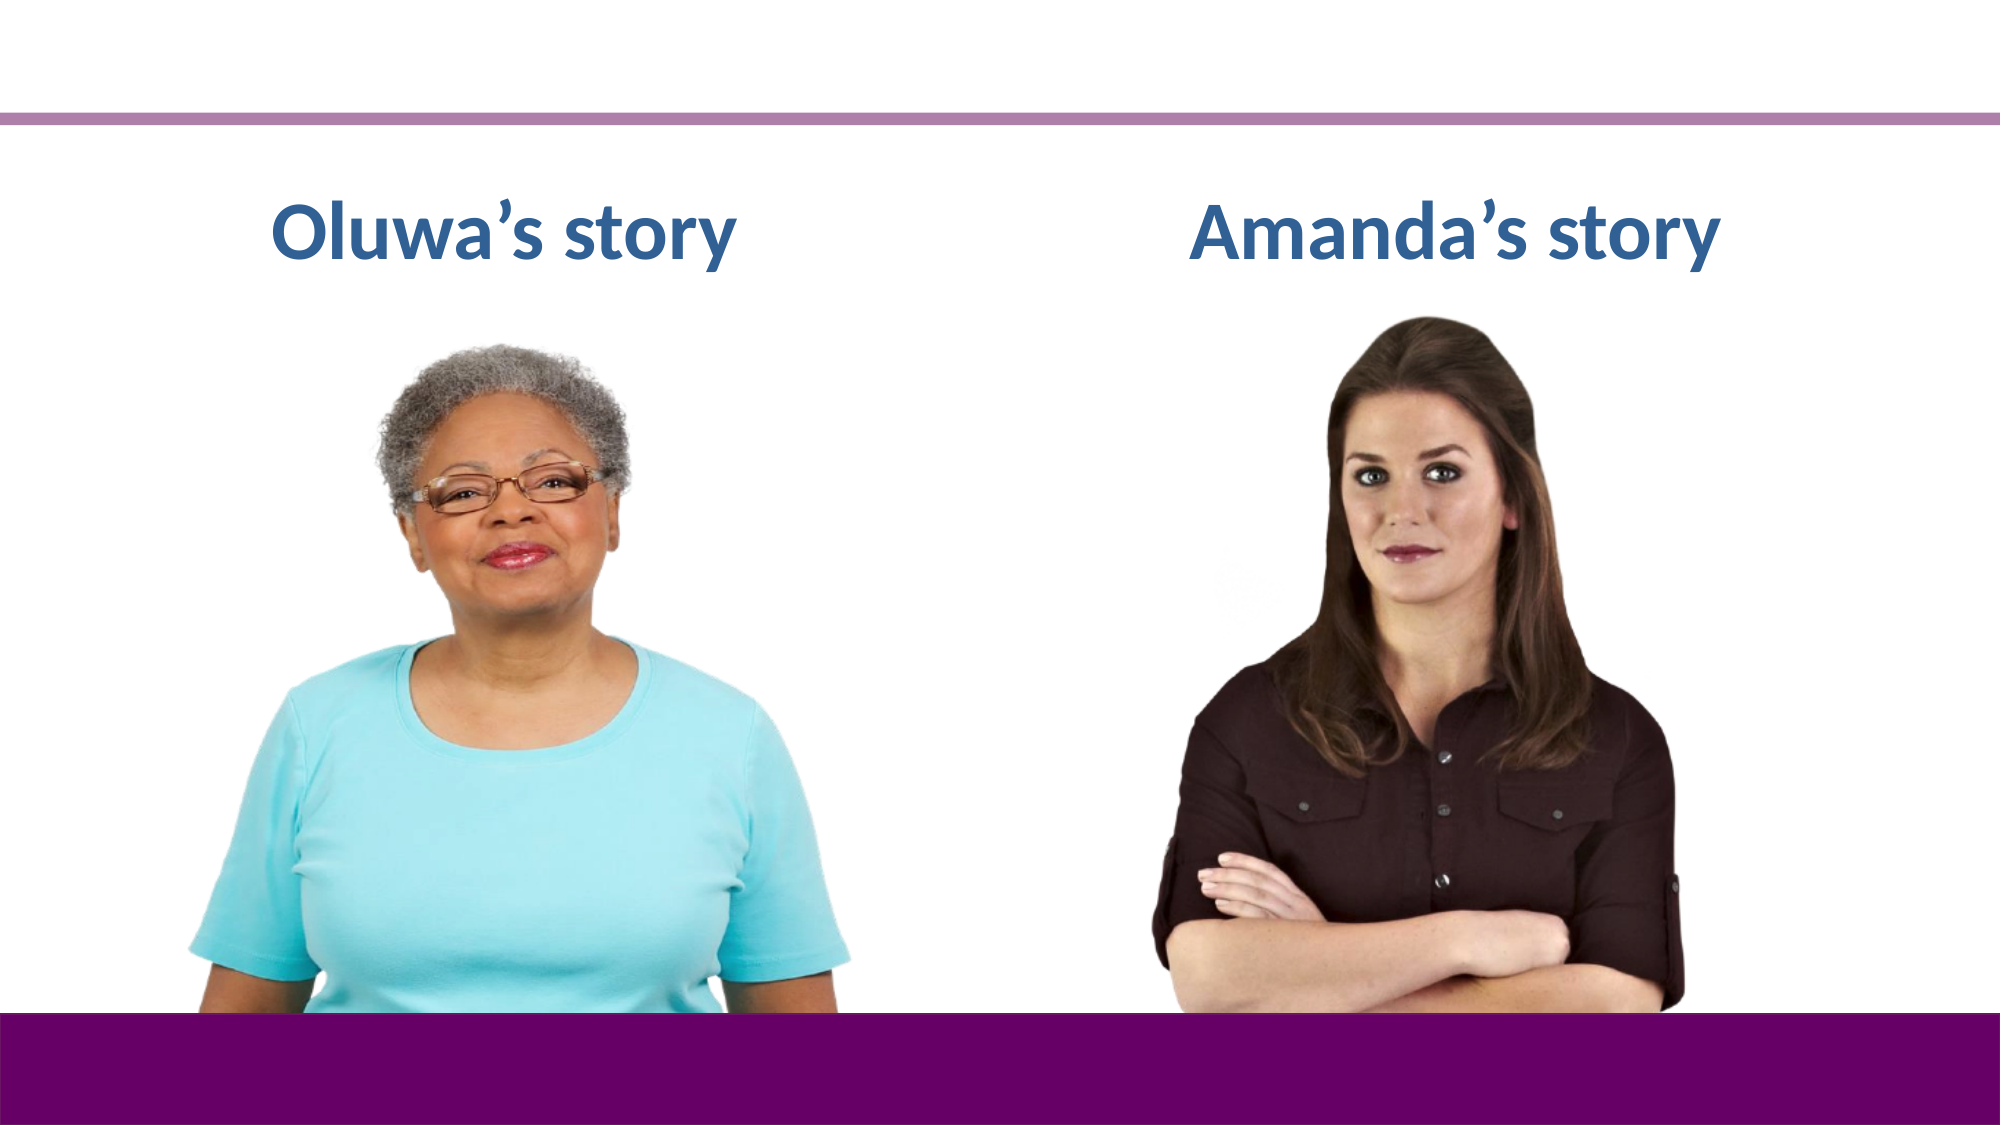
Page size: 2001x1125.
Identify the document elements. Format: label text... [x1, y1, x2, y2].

text_box Amanda’s story [1174, 168, 1744, 279]
text_box Oluwa’s story [256, 168, 826, 284]
picture [1072, 279, 1773, 1050]
text_box [0, 1013, 2000, 1125]
picture [156, 311, 876, 1038]
